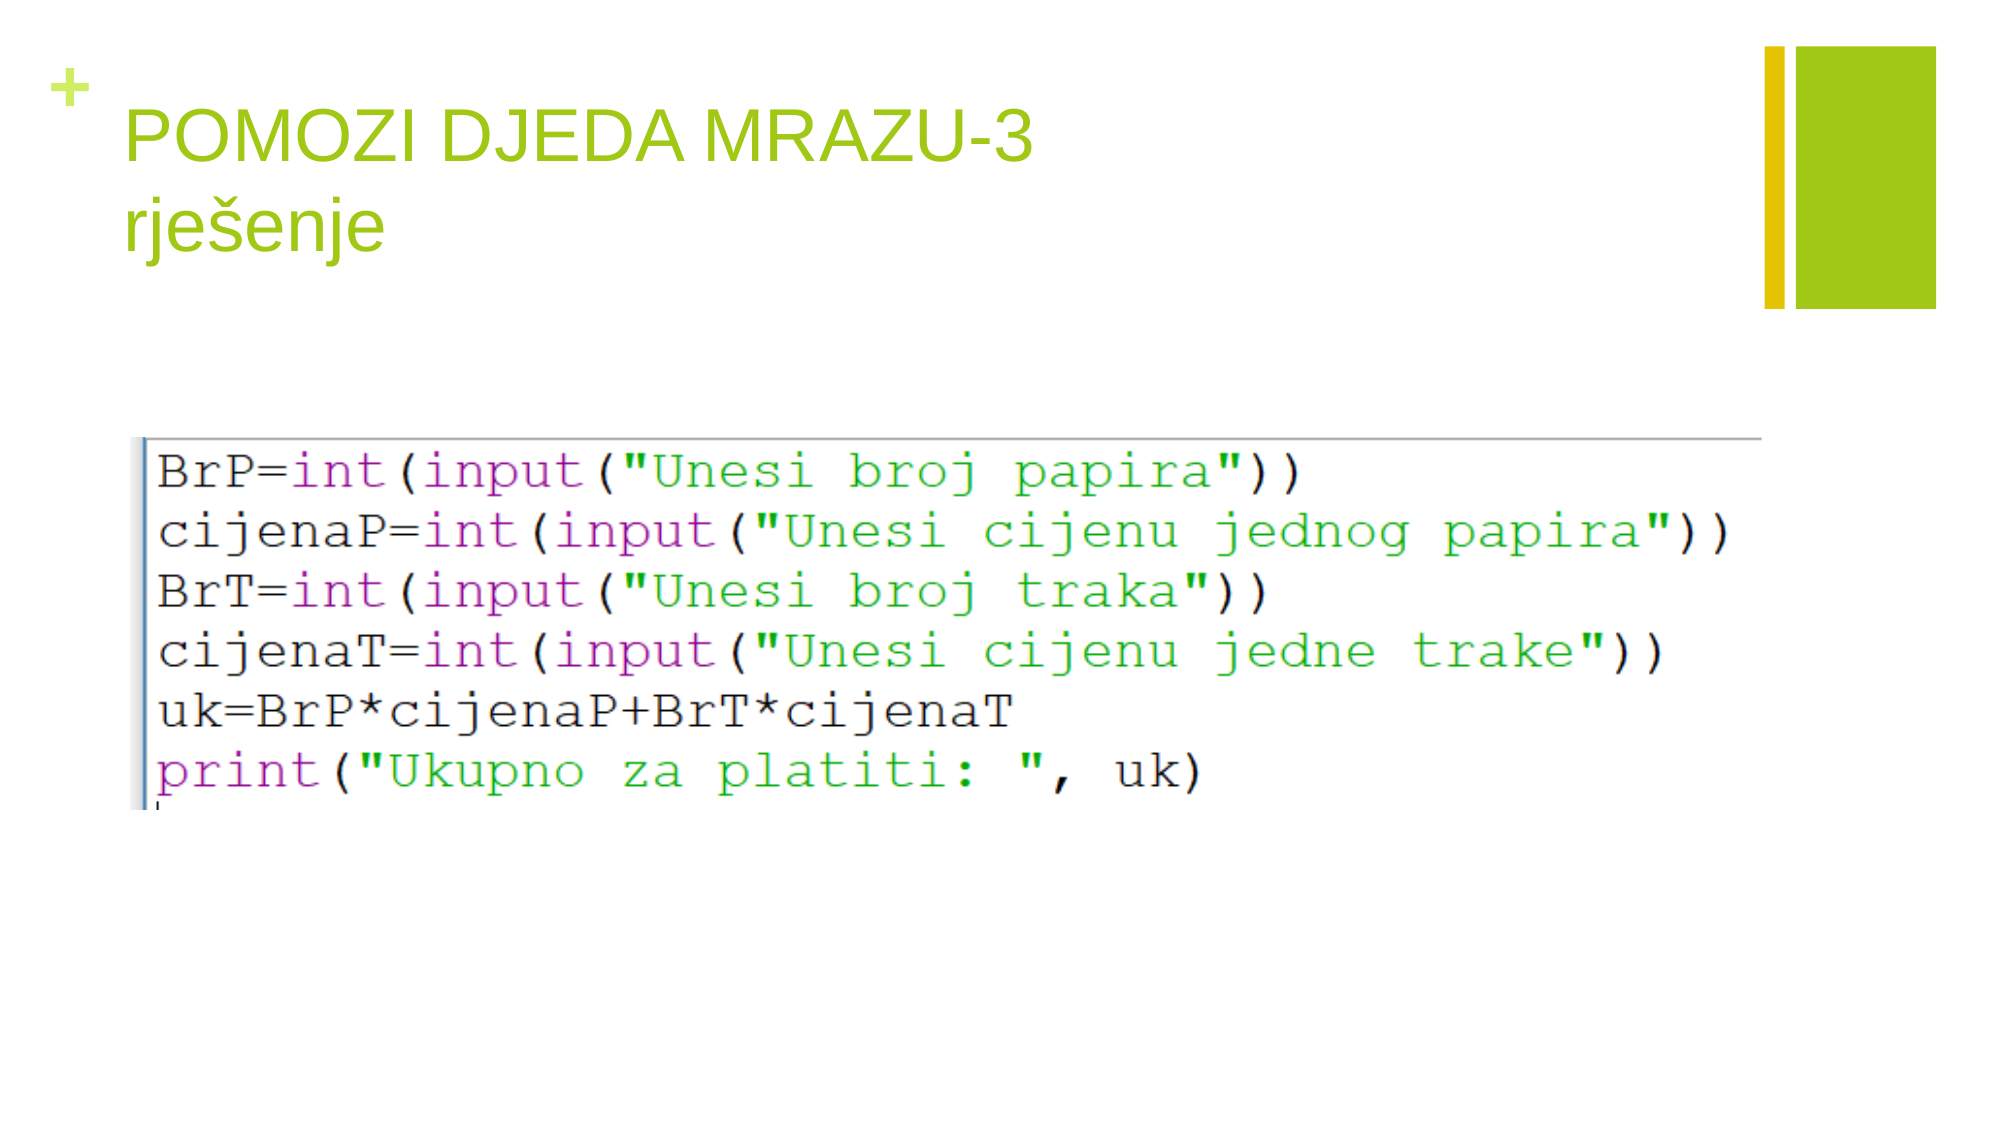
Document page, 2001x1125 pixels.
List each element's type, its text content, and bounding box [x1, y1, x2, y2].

title POMOZI DJEDA MRAZU-3 rješenje [108, 79, 1762, 263]
picture [129, 436, 1763, 811]
